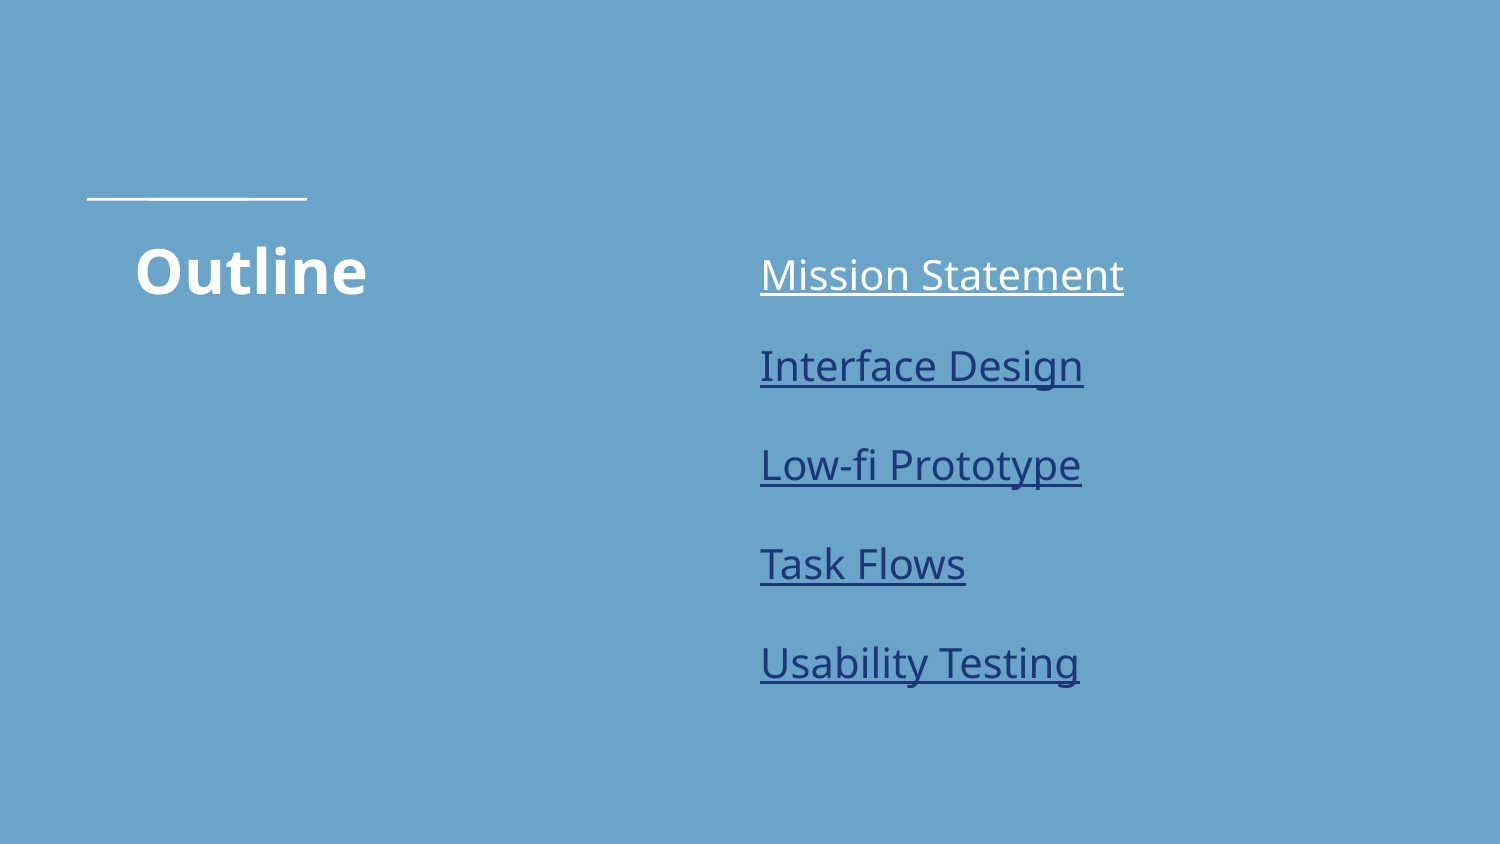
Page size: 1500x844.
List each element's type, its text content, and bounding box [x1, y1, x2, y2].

subtitle Mission Statement Interface Design Low-fi Prototype Task Flows Usability Testing [745, 225, 1415, 760]
title Outline [119, 216, 589, 466]
